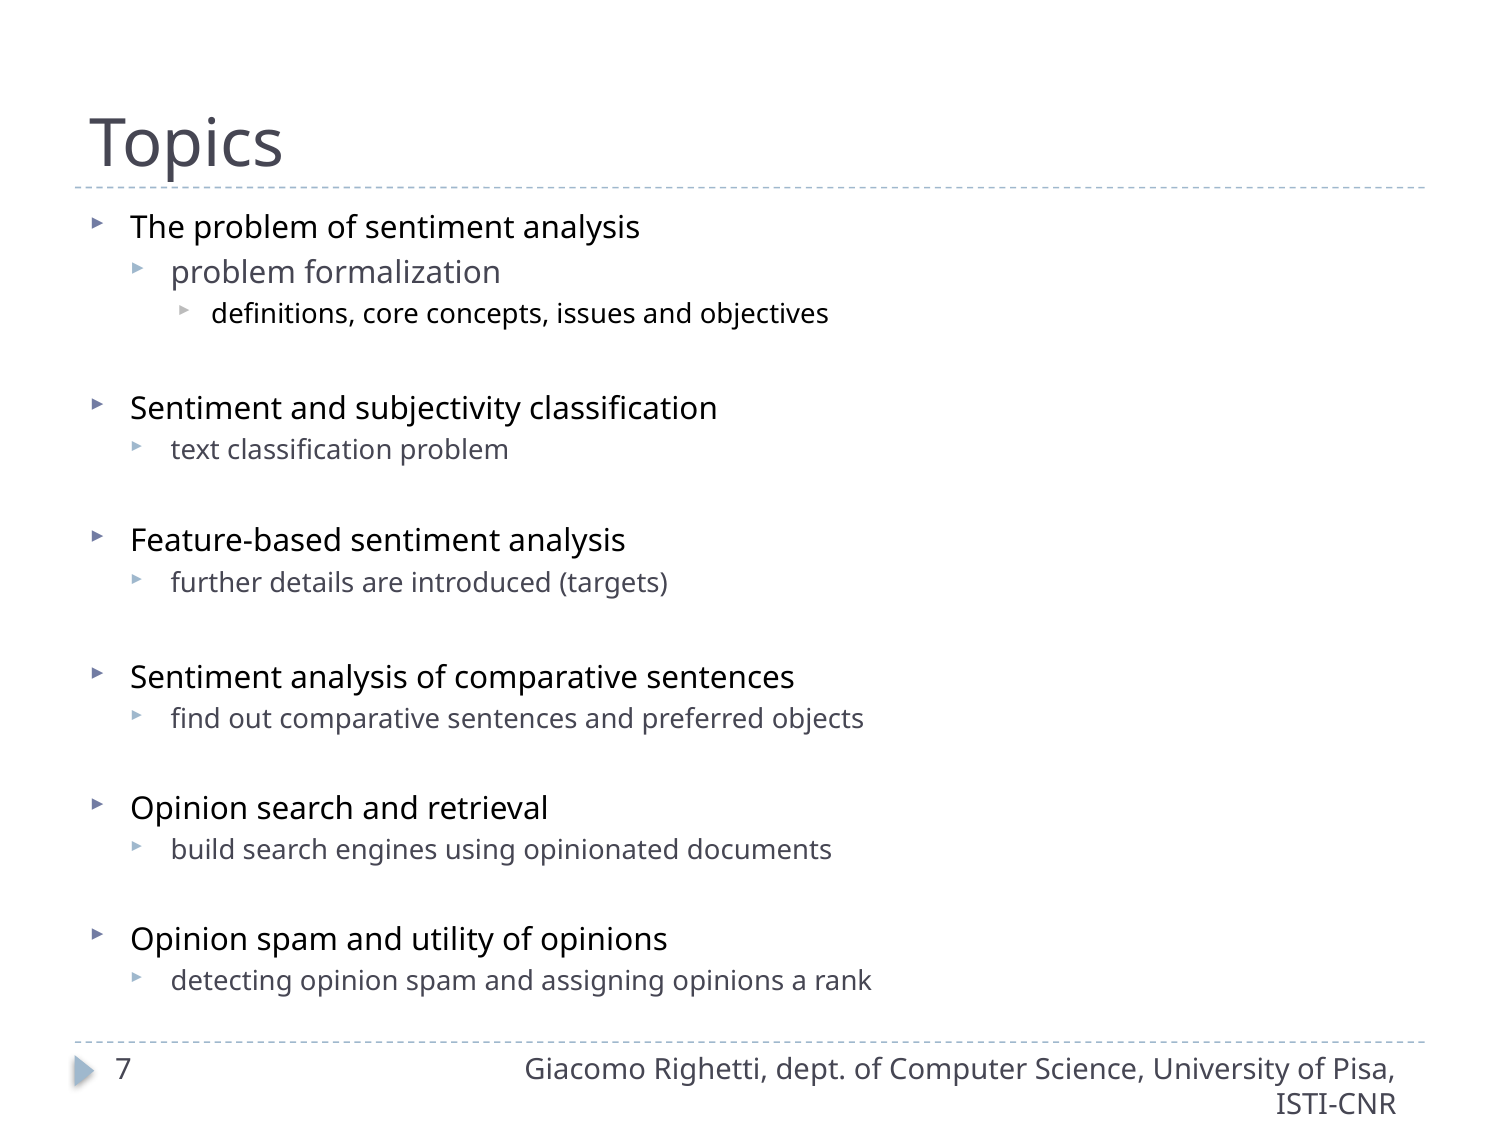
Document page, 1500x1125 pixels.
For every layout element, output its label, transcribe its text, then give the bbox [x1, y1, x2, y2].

slide_number 7 [100, 1042, 426, 1103]
footer Giacomo Righetti, dept. of Computer Science, University of Pisa, ISTI-CNR [475, 1042, 1412, 1103]
title Topics [75, 24, 1425, 188]
list The problem of sentiment analysis problem formalization definitions, core concepts, issues and objectives Sentiment and subjectivity classification text classification problem Feature-based sentiment analysis further details are introduced (targets) Sentiment analysis of comparative sentences find out comparative sentences and preferred objects Opinion search and retrieval build search engines using opinionated documents Opinion spam and utility of opinions detecting opinion spam and assigning opinions a rank [75, 200, 1425, 1010]
